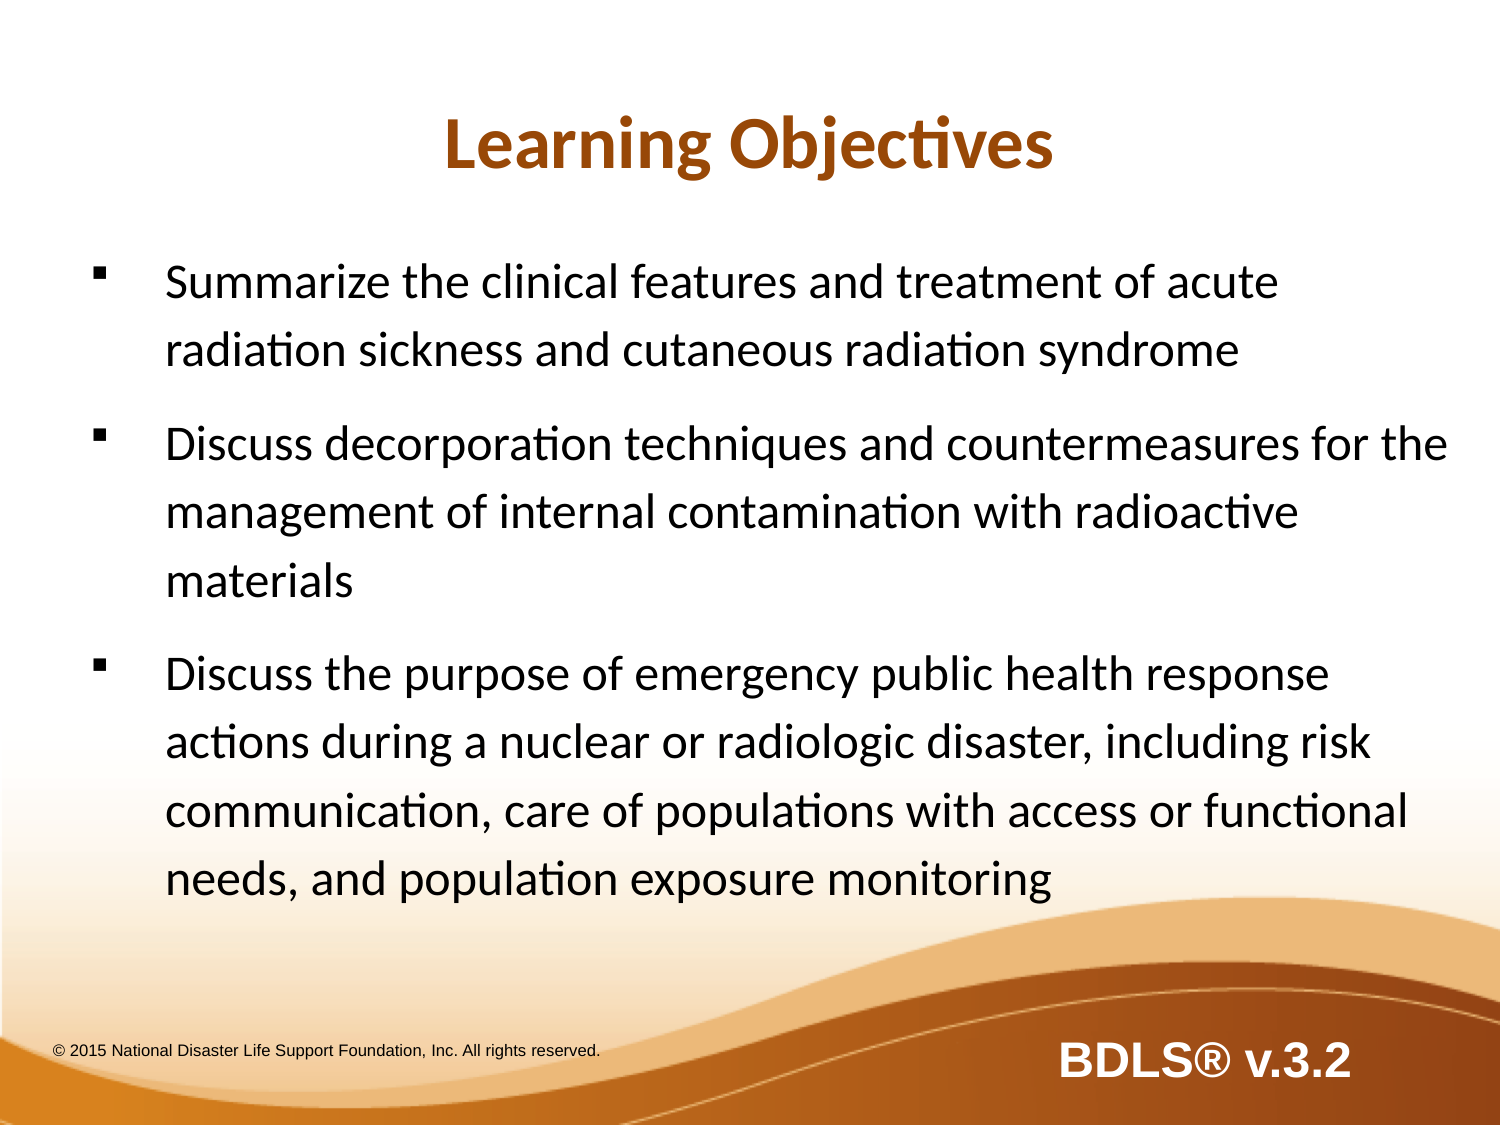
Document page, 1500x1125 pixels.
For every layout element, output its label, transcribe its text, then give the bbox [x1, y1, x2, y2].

picture [0, 0, 1500, 1125]
list Summarize the clinical features and treatment of acute radiation sickness and cutaneous radiation syndrome Discuss decorporation techniques and countermeasures for the management of internal contamination with radioactive materials Discuss the purpose of emergency public health response actions during a nuclear or radiologic disaster, including risk communication, care of populations with access or functional needs, and population exposure monitoring [74, 232, 1476, 976]
title Learning Objectives [74, 44, 1426, 232]
